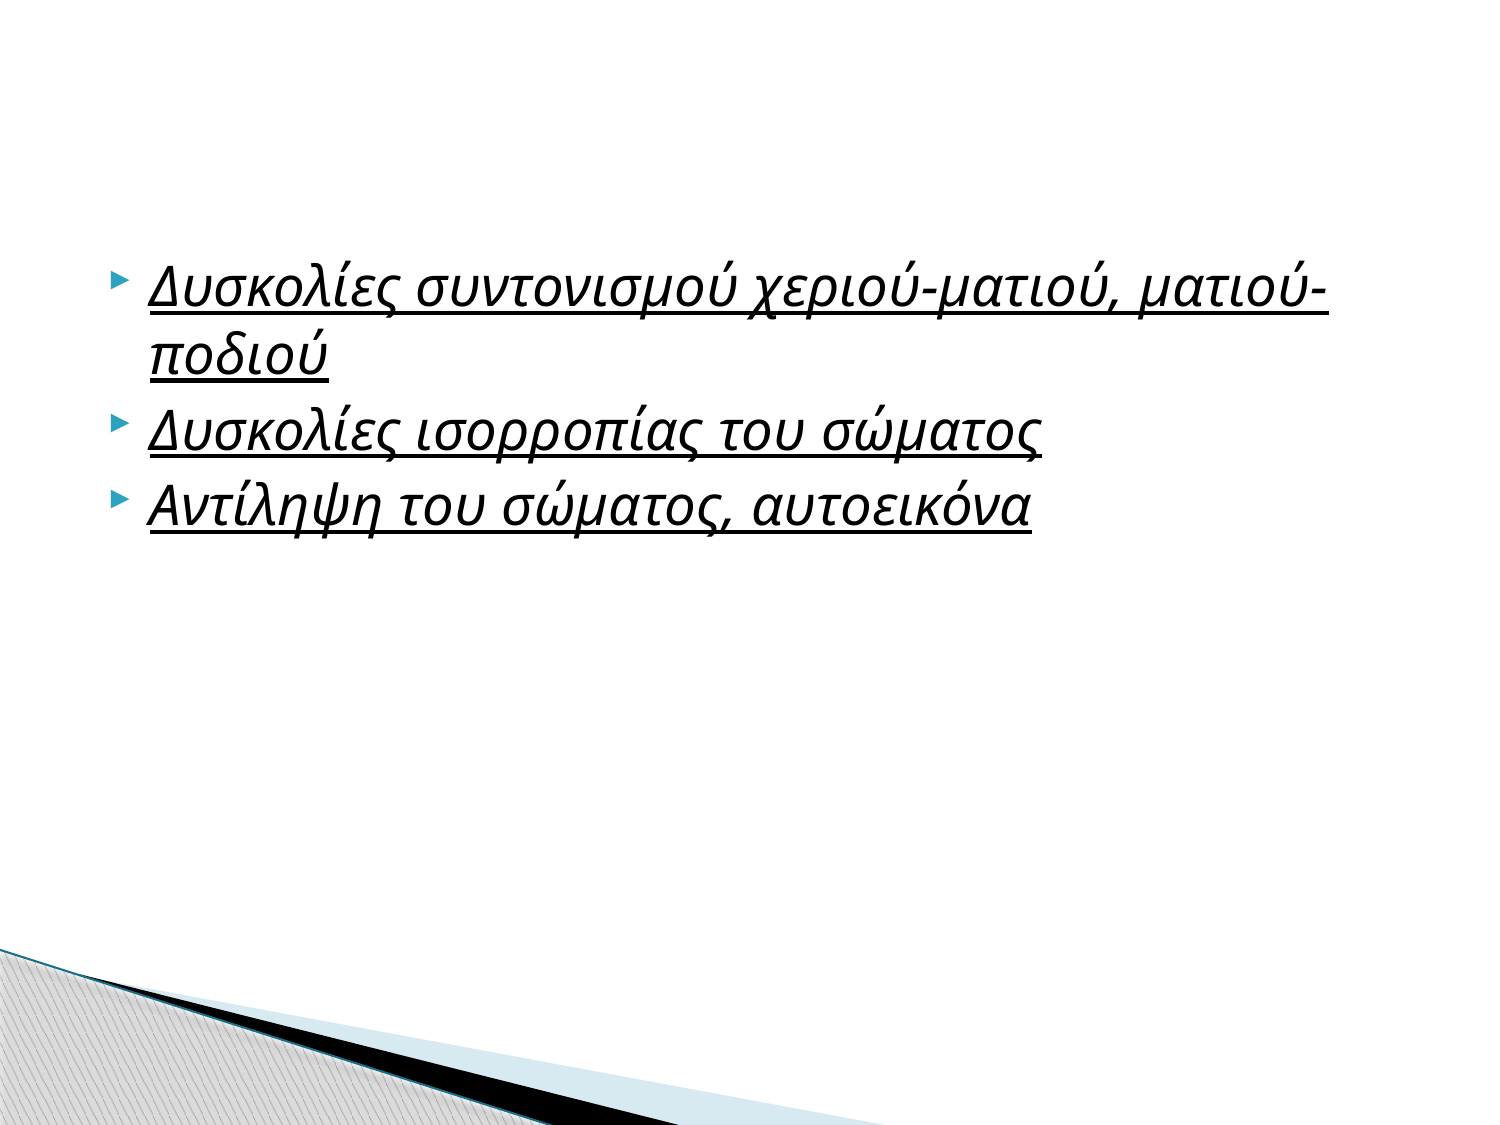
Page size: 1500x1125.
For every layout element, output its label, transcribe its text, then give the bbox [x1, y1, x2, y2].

list Δυσκολίες συντονισμού χεριού-ματιού, ματιού-ποδιού Δυσκολίες ισορροπίας του σώματος Αντίληψη του σώματος, αυτοεικόνα [75, 243, 1425, 986]
